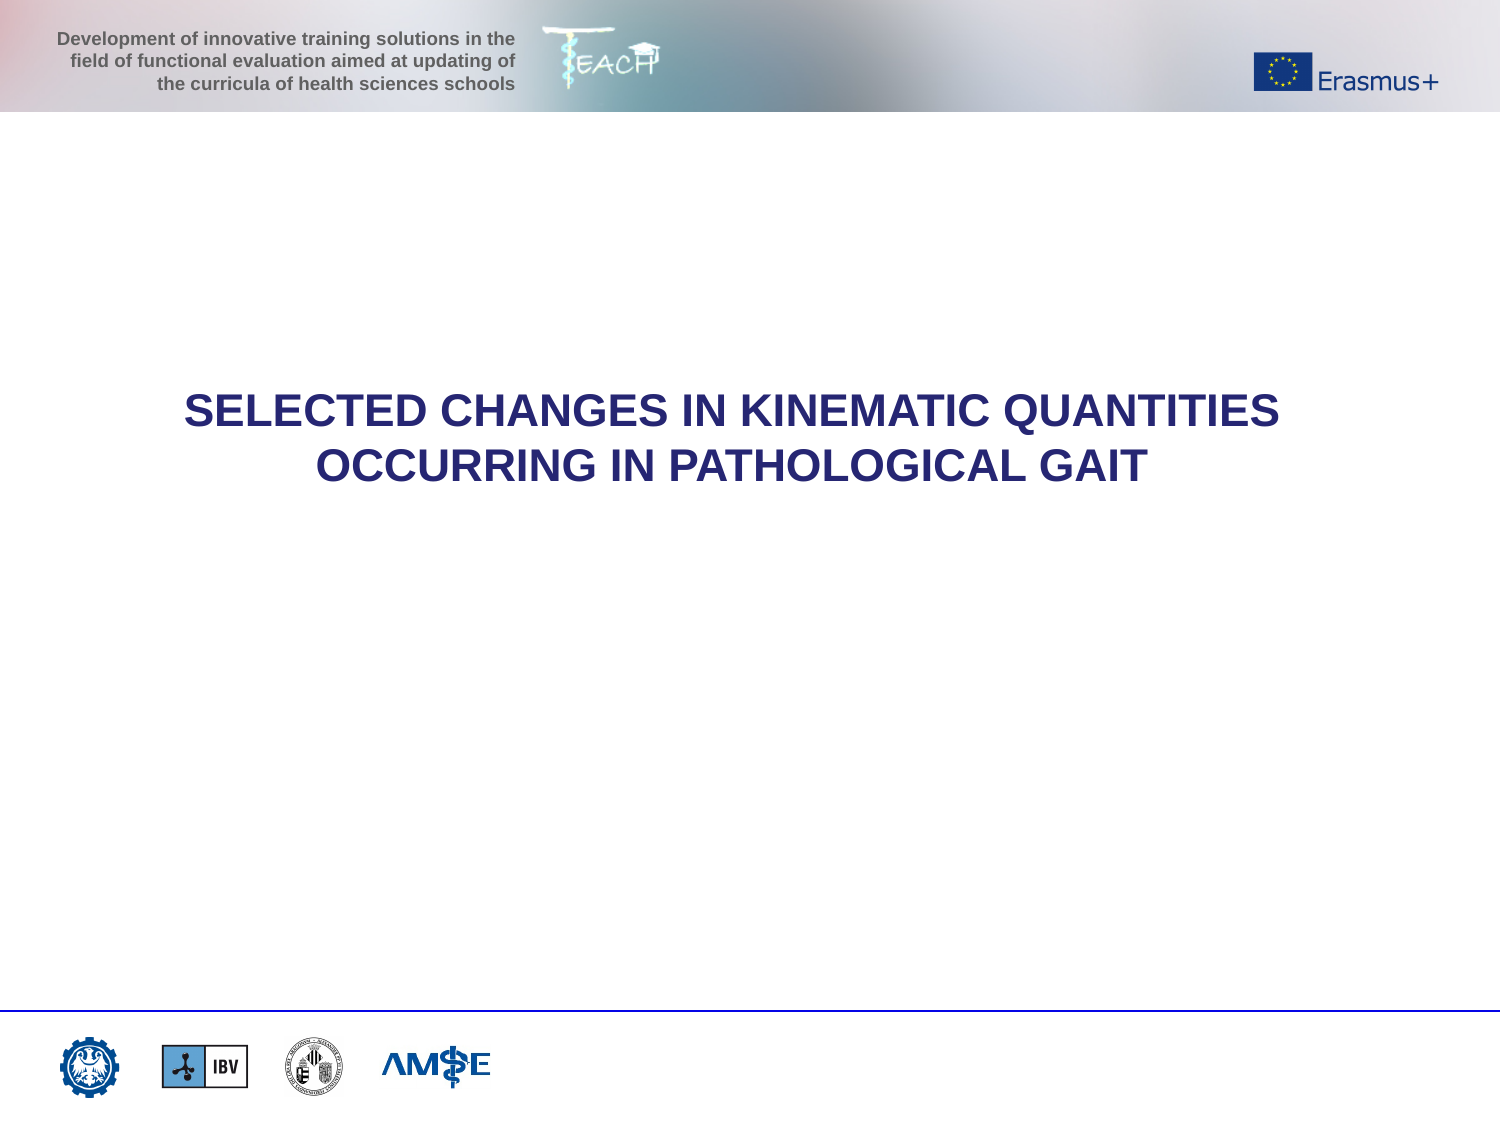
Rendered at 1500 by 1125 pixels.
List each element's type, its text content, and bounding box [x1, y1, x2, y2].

picture [379, 1044, 491, 1089]
picture [53, 1035, 126, 1099]
picture [284, 1036, 344, 1097]
picture [0, 1, 1500, 112]
picture [161, 1044, 249, 1089]
text_box SELECTED CHANGES IN KINEMATIC QUANTITIES OCCURRING IN PATHOLOGICAL GAIT [64, 373, 1400, 499]
